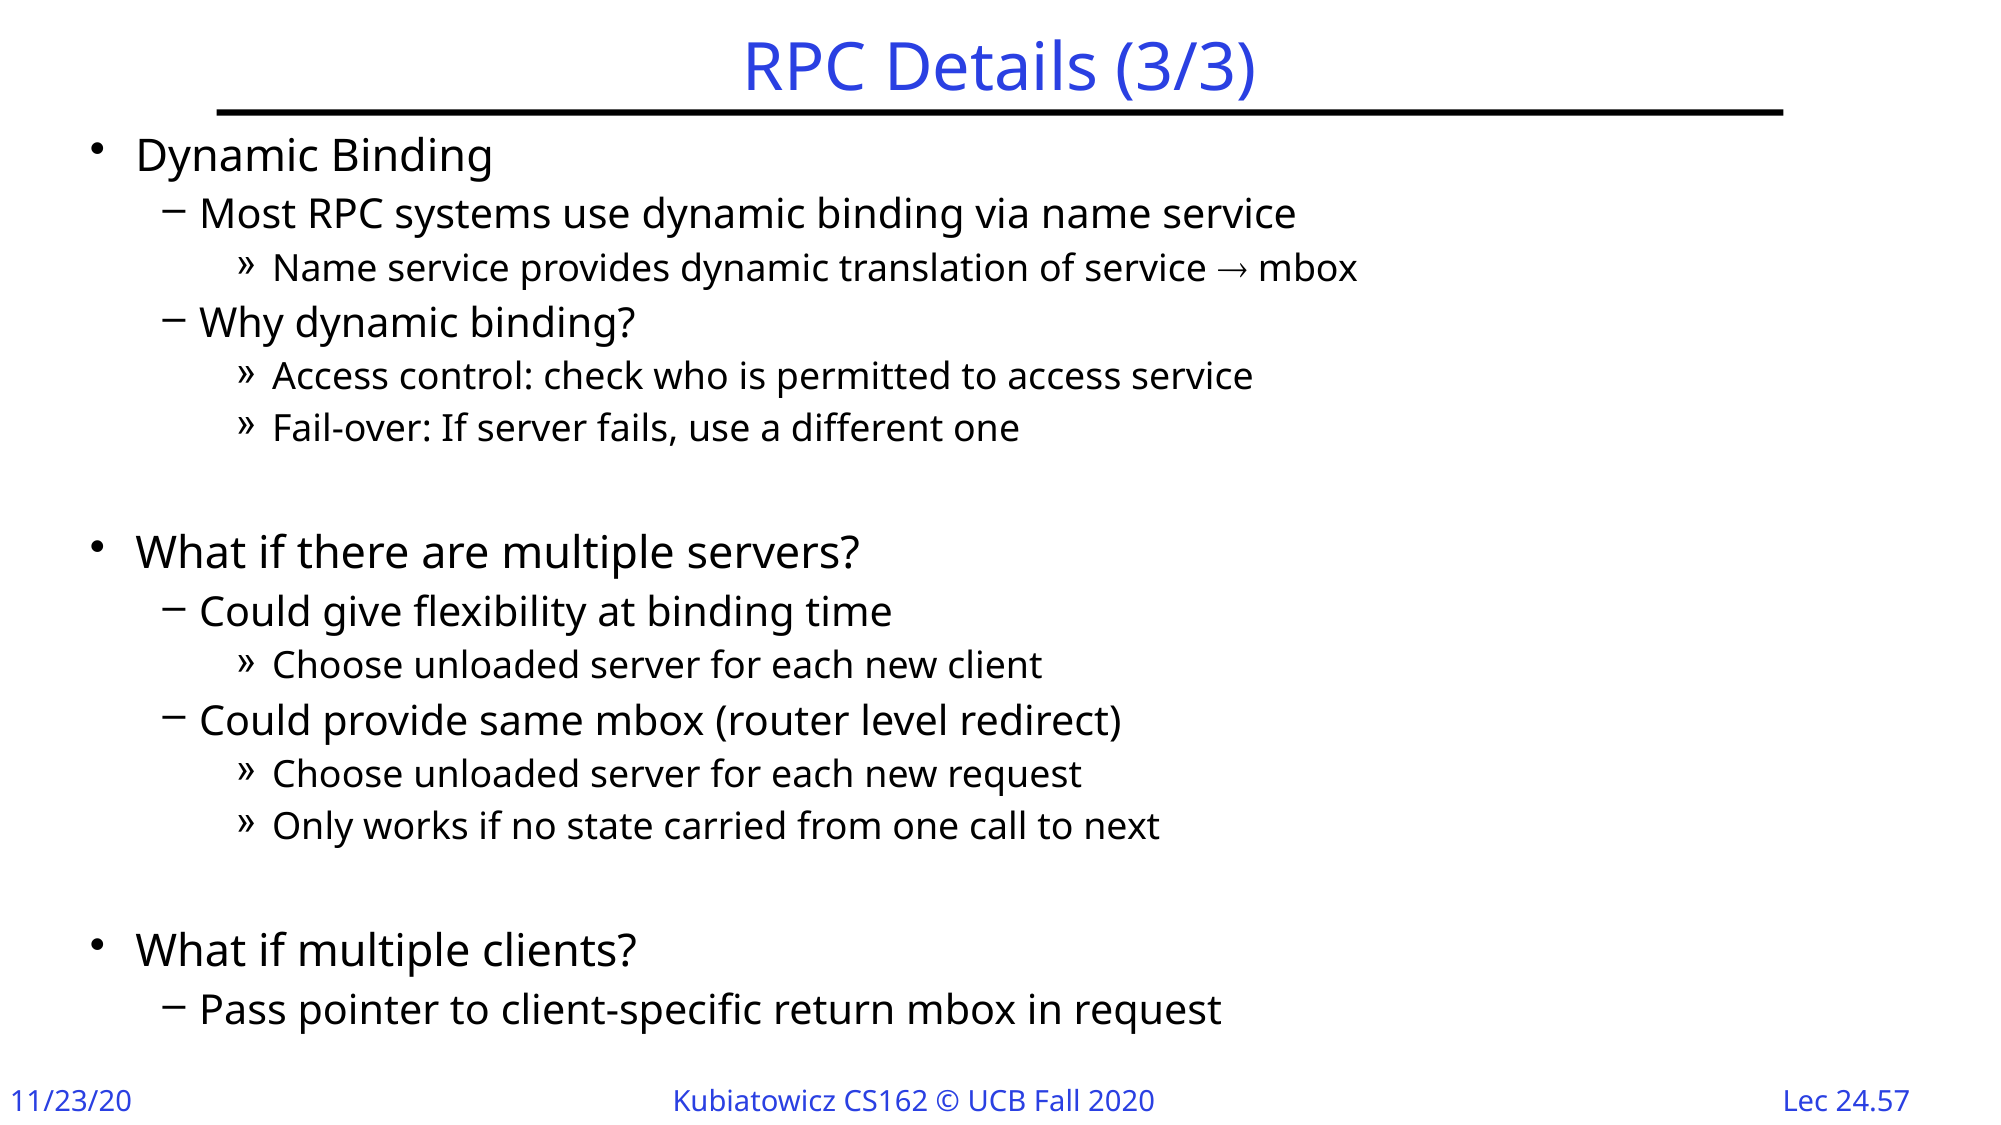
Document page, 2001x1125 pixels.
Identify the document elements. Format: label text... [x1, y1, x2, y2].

title RPC Details (3/3) [216, 24, 1784, 113]
list Dynamic Binding Most RPC systems use dynamic binding via name service Name service provides dynamic translation of service  mbox Why dynamic binding? Access control: check who is permitted to access service Fail-over: If server fails, use a different one What if there are multiple servers? Could give flexibility at binding time Choose unloaded server for each new client Could provide same mbox (router level redirect) Choose unloaded server for each new request Only works if no state carried from one call to next What if multiple clients? Pass pointer to client-specific return mbox in request [75, 125, 1938, 1050]
